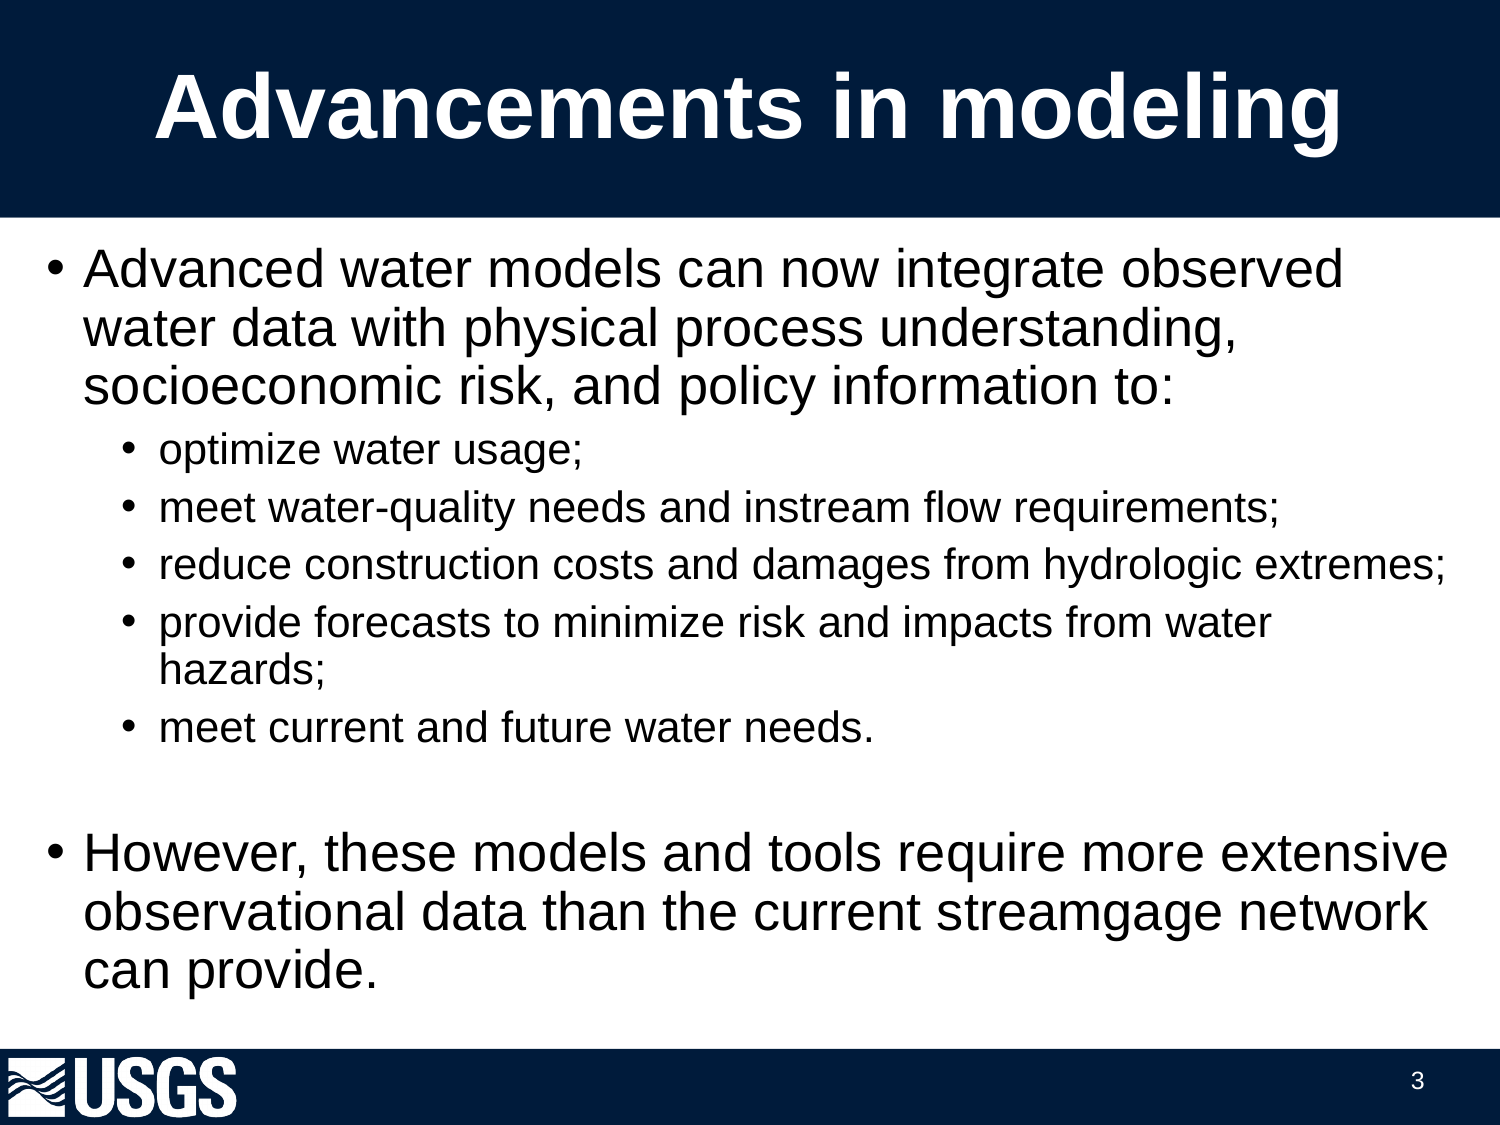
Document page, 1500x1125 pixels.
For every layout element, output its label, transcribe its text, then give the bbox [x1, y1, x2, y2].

title Advancements in modeling [0, 0, 1500, 218]
list Advanced water models can now integrate observed water data with physical process understanding, socioeconomic risk, and policy information to: optimize water usage; meet water-quality needs and instream flow requirements; reduce construction costs and damages from hydrologic extremes; provide forecasts to minimize risk and impacts from water hazards; meet current and future water needs. However, these models and tools require more extensive observational data than the current streamgage network can provide. [31, 233, 1468, 1041]
slide_number 3 [1396, 1057, 1500, 1117]
